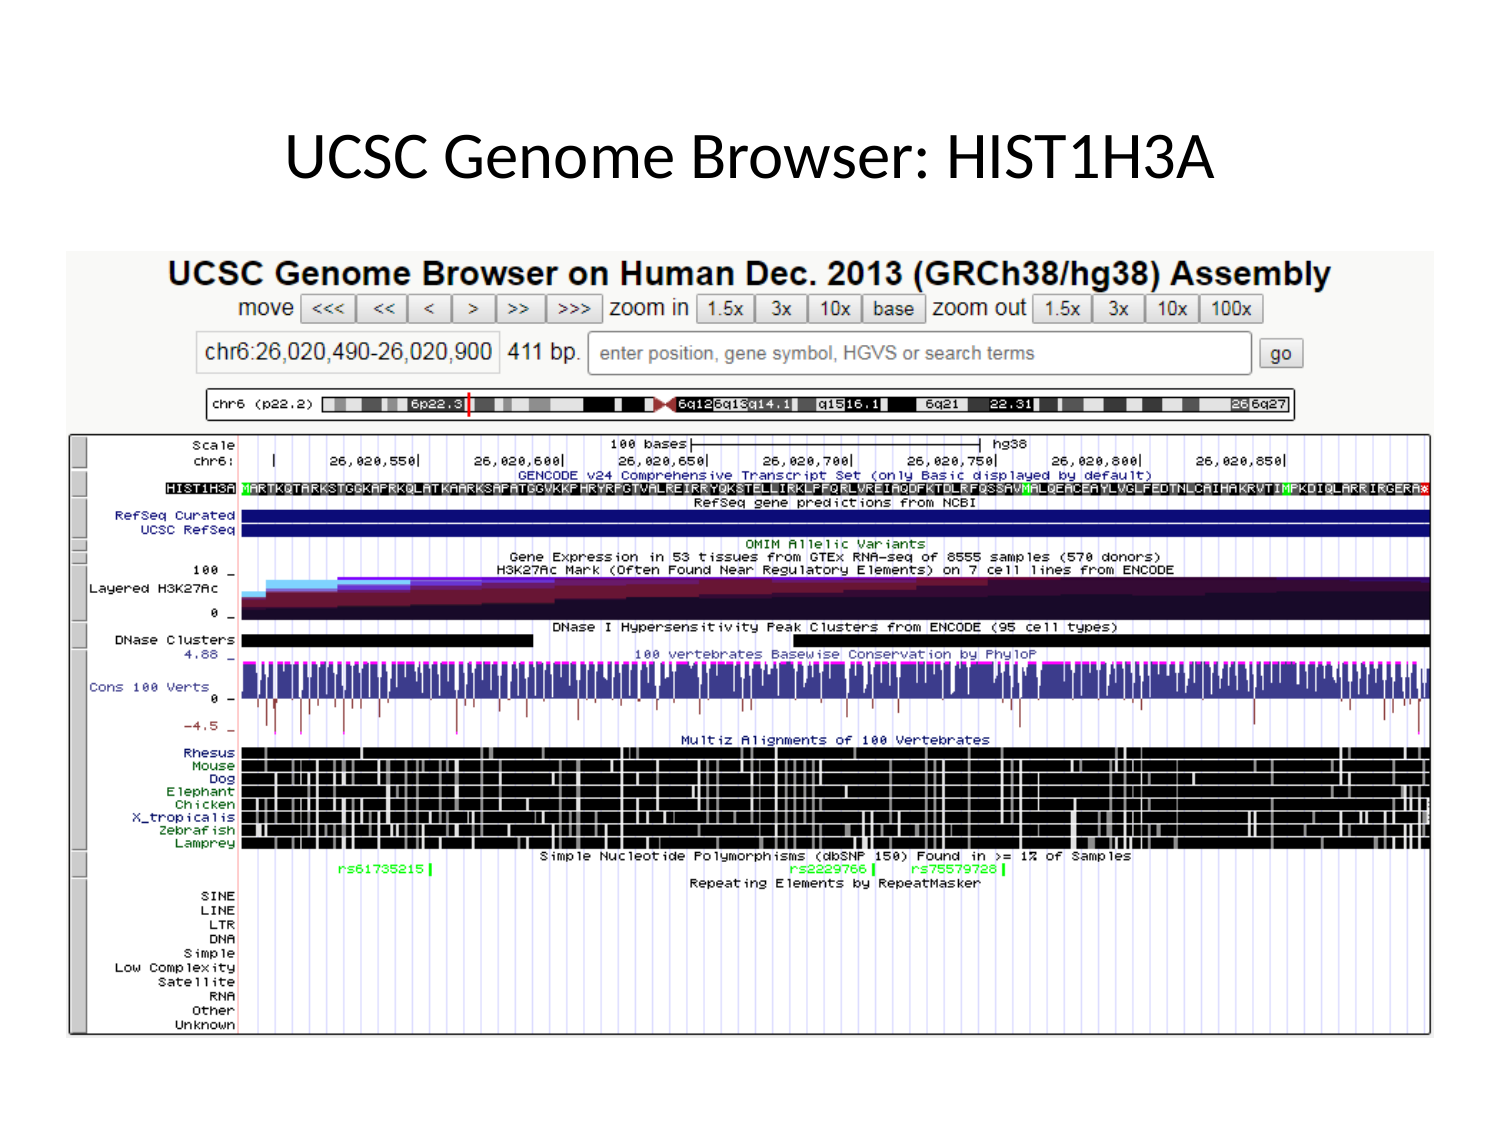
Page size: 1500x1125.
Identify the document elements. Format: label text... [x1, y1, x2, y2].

title UCSC Genome Browser: HIST1H3A [51, 97, 1449, 223]
picture [66, 251, 1434, 1039]
